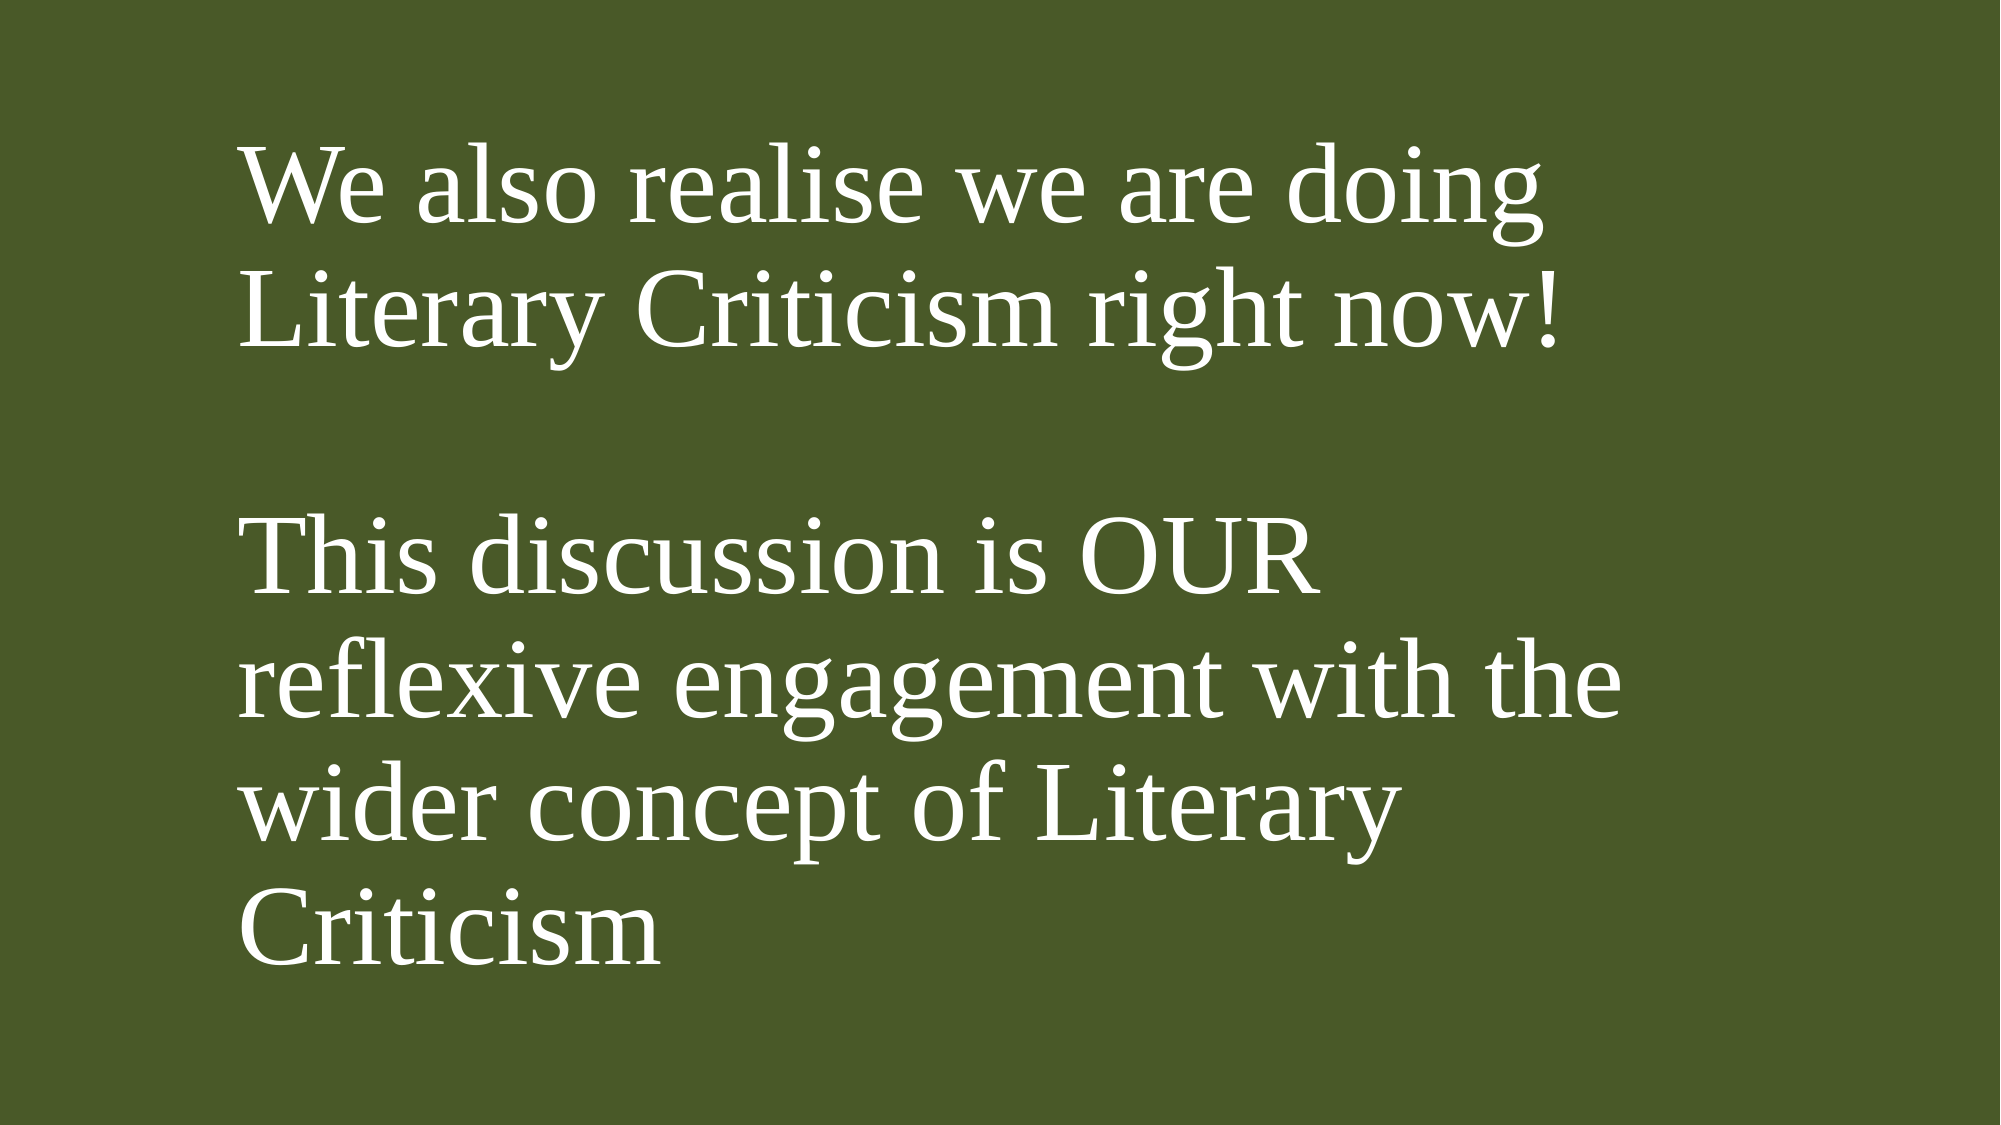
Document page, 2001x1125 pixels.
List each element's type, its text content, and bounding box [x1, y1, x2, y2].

title We also realise we are doing Literary Criticism right now! This discussion is OUR reflexive engagement with the wider concept of Literary Criticism [222, 111, 1773, 997]
